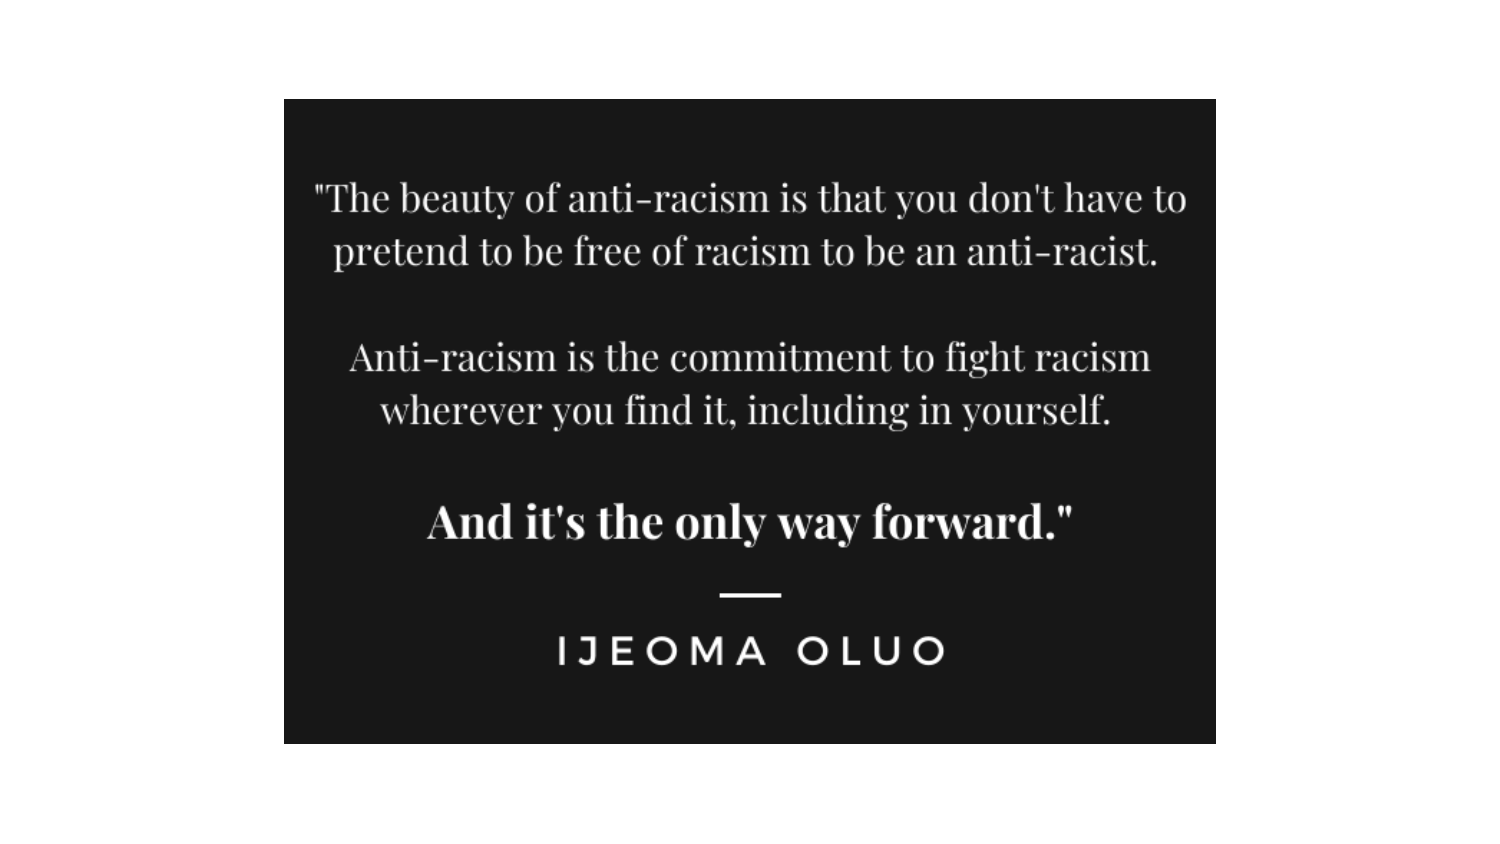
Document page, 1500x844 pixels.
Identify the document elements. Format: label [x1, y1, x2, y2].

picture [284, 99, 1216, 745]
